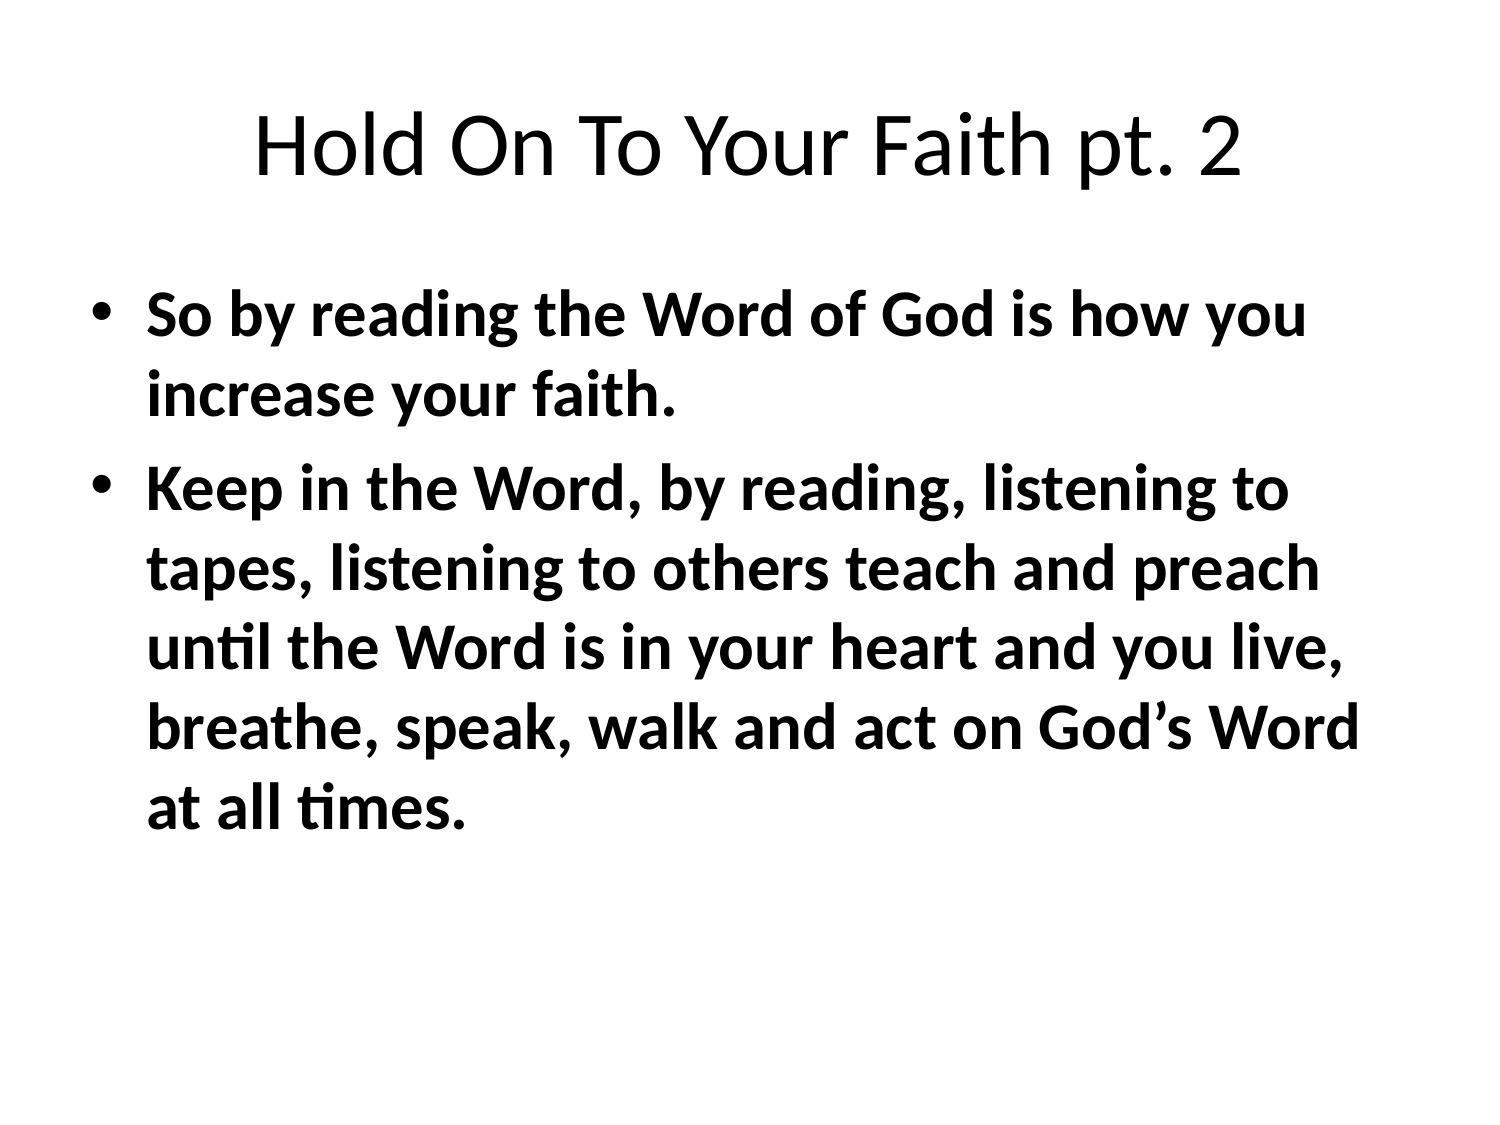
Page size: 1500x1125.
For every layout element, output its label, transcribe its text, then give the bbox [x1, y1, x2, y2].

list So by reading the Word of God is how you increase your faith. Keep in the Word, by reading, listening to tapes, listening to others teach and preach until the Word is in your heart and you live, breathe, speak, walk and act on God’s Word at all times. [75, 262, 1425, 1005]
title Hold On To Your Faith pt. 2 [75, 45, 1425, 233]
